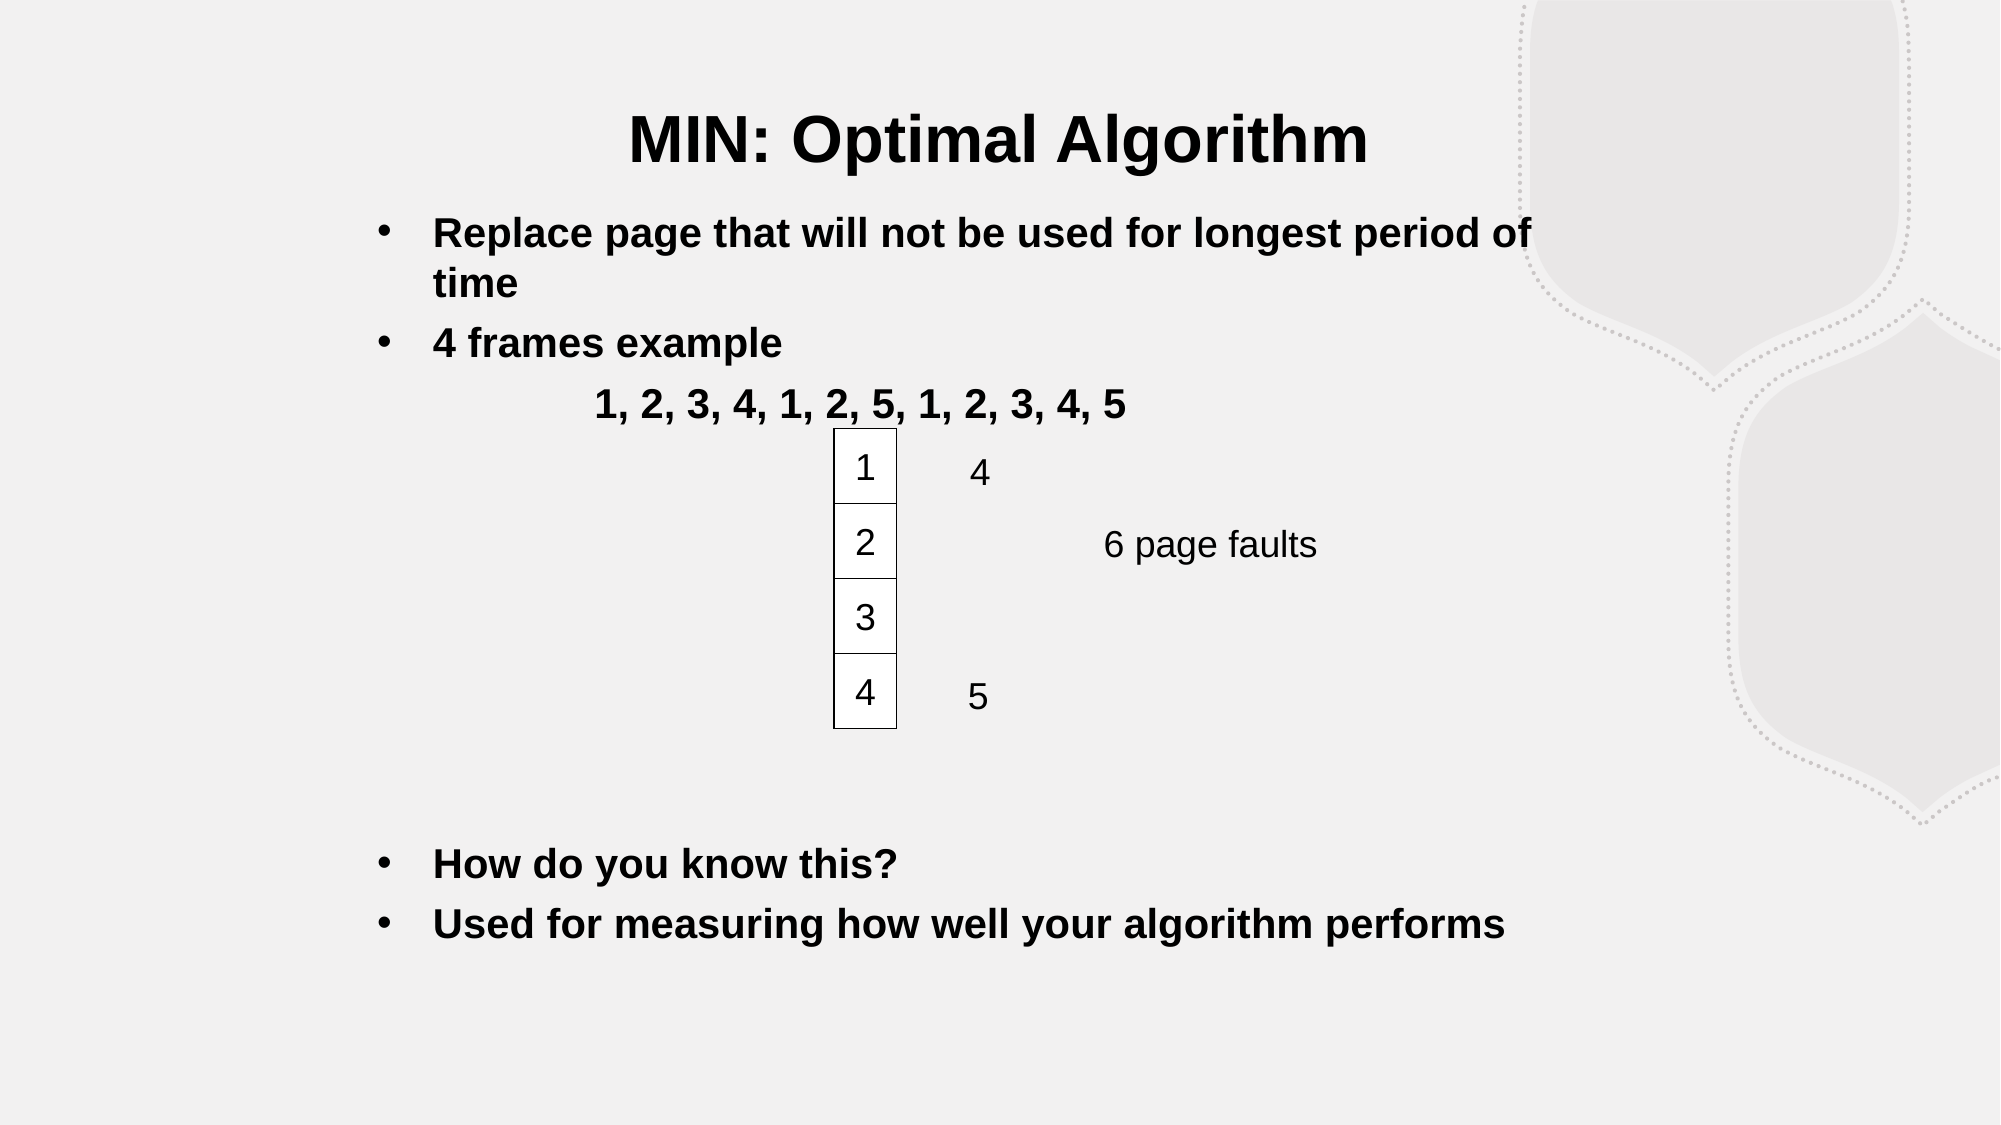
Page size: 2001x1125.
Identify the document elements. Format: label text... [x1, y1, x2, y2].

text_box 5 [953, 664, 1004, 725]
text_box Replace page that will not be used for longest period of time 4 frames example 1, 2, 3, 4, 1, 2, 5, 1, 2, 3, 4, 5 How do you know this? Used for measuring how well your algorithm performs [362, 198, 1638, 905]
text_box 6 page faults [1088, 512, 1333, 574]
text_box 4 [954, 439, 1006, 501]
text_box 2 [834, 503, 897, 578]
text_box 3 [834, 578, 897, 653]
text_box MIN: Optimal Algorithm [362, 41, 1638, 198]
text_box 1 [834, 428, 897, 503]
text_box 4 [834, 653, 897, 729]
